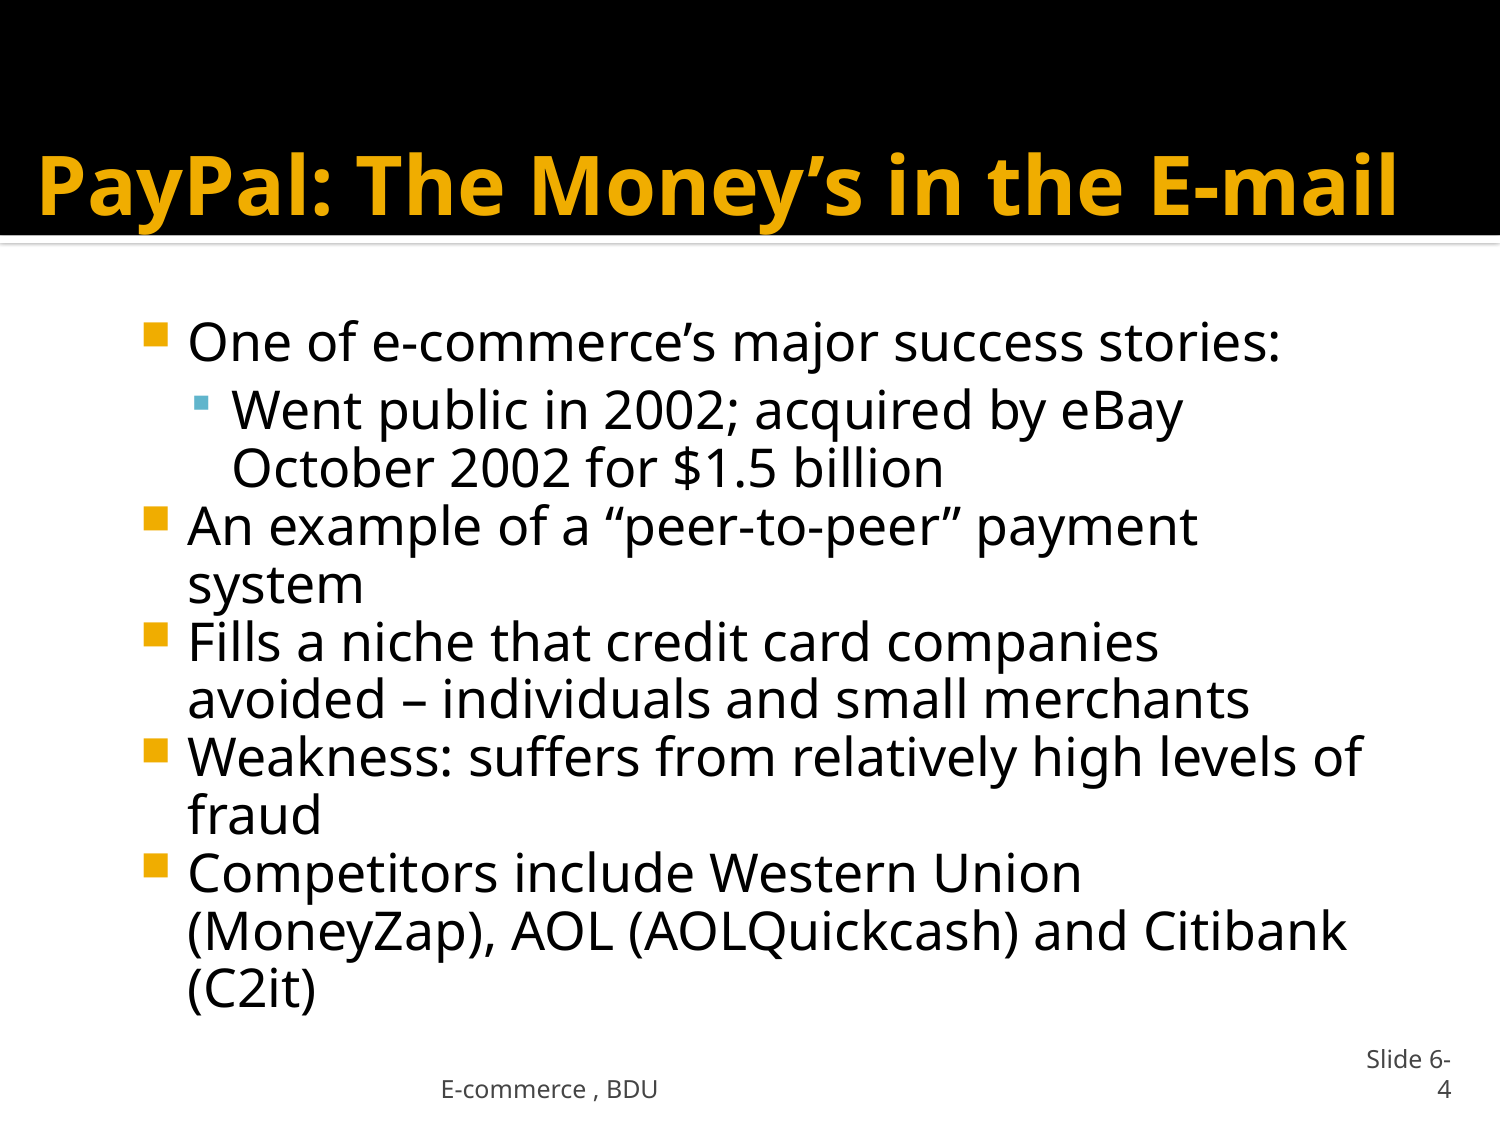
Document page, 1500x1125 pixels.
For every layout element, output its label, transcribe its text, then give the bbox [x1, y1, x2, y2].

slide_number Slide 6-4 [1345, 1062, 1467, 1108]
list One of e-commerce’s major success stories: Went public in 2002; acquired by eBay October 2002 for $1.5 billion An example of a “peer-to-peer” payment system Fills a niche that credit card companies avoided – individuals and small merchants Weakness: suffers from relatively high levels of fraud Competitors include Western Union (MoneyZap), AOL (AOLQuickcash) and Citibank (C2it) [112, 299, 1388, 1038]
footer E-commerce , BDU [433, 1062, 1337, 1108]
title PayPal: The Money’s in the E-mail [20, 125, 1450, 241]
